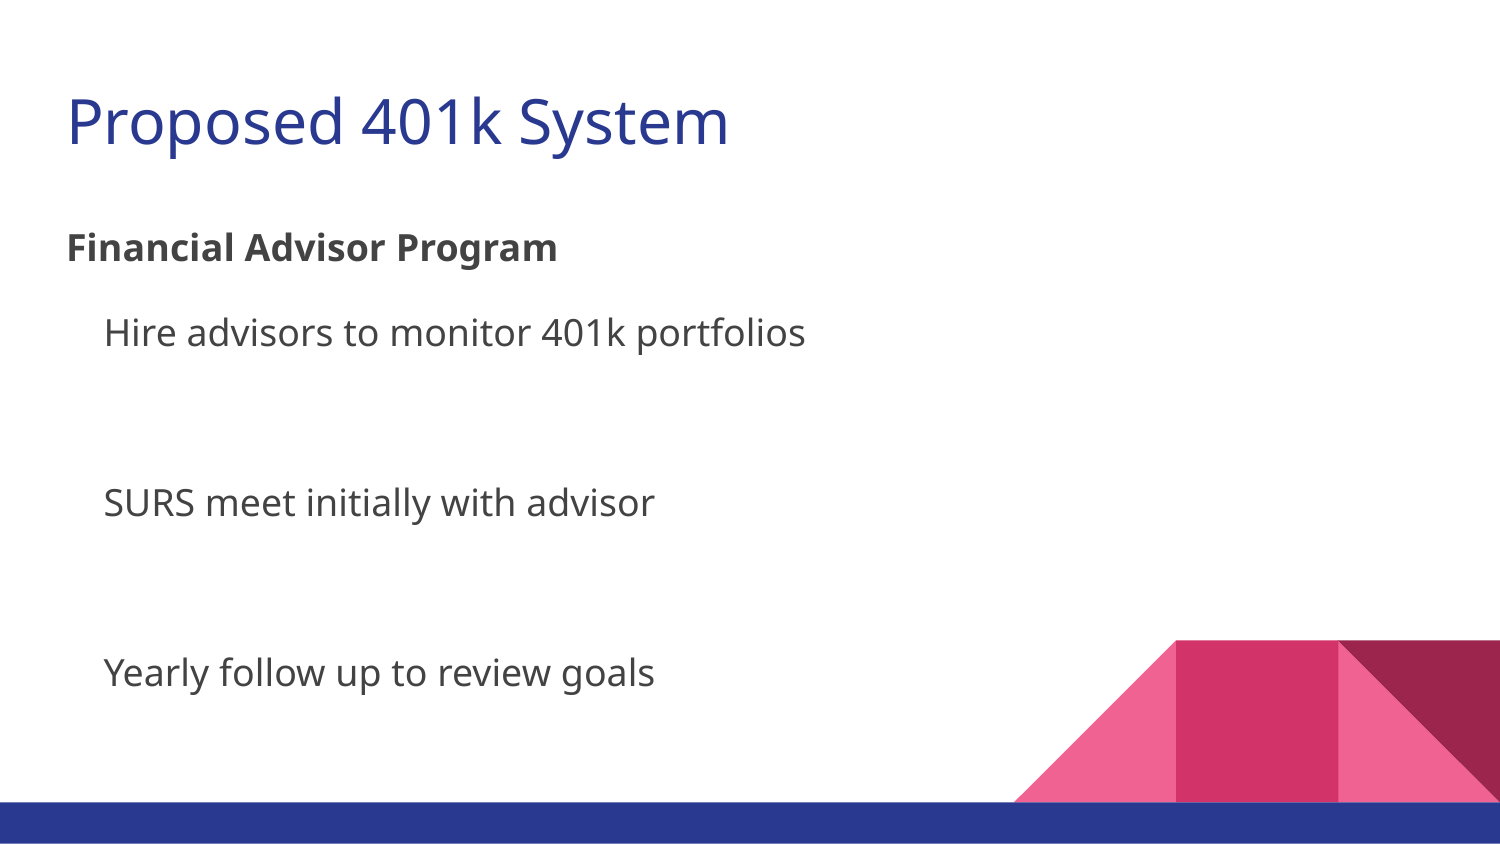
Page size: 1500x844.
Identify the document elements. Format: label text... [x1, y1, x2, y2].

title Proposed 401k System [51, 67, 1449, 167]
list Financial Advisor Program Hire advisors to monitor 401k portfolios SURS meet initially with advisor Yearly follow up to review goals [51, 201, 1449, 750]
